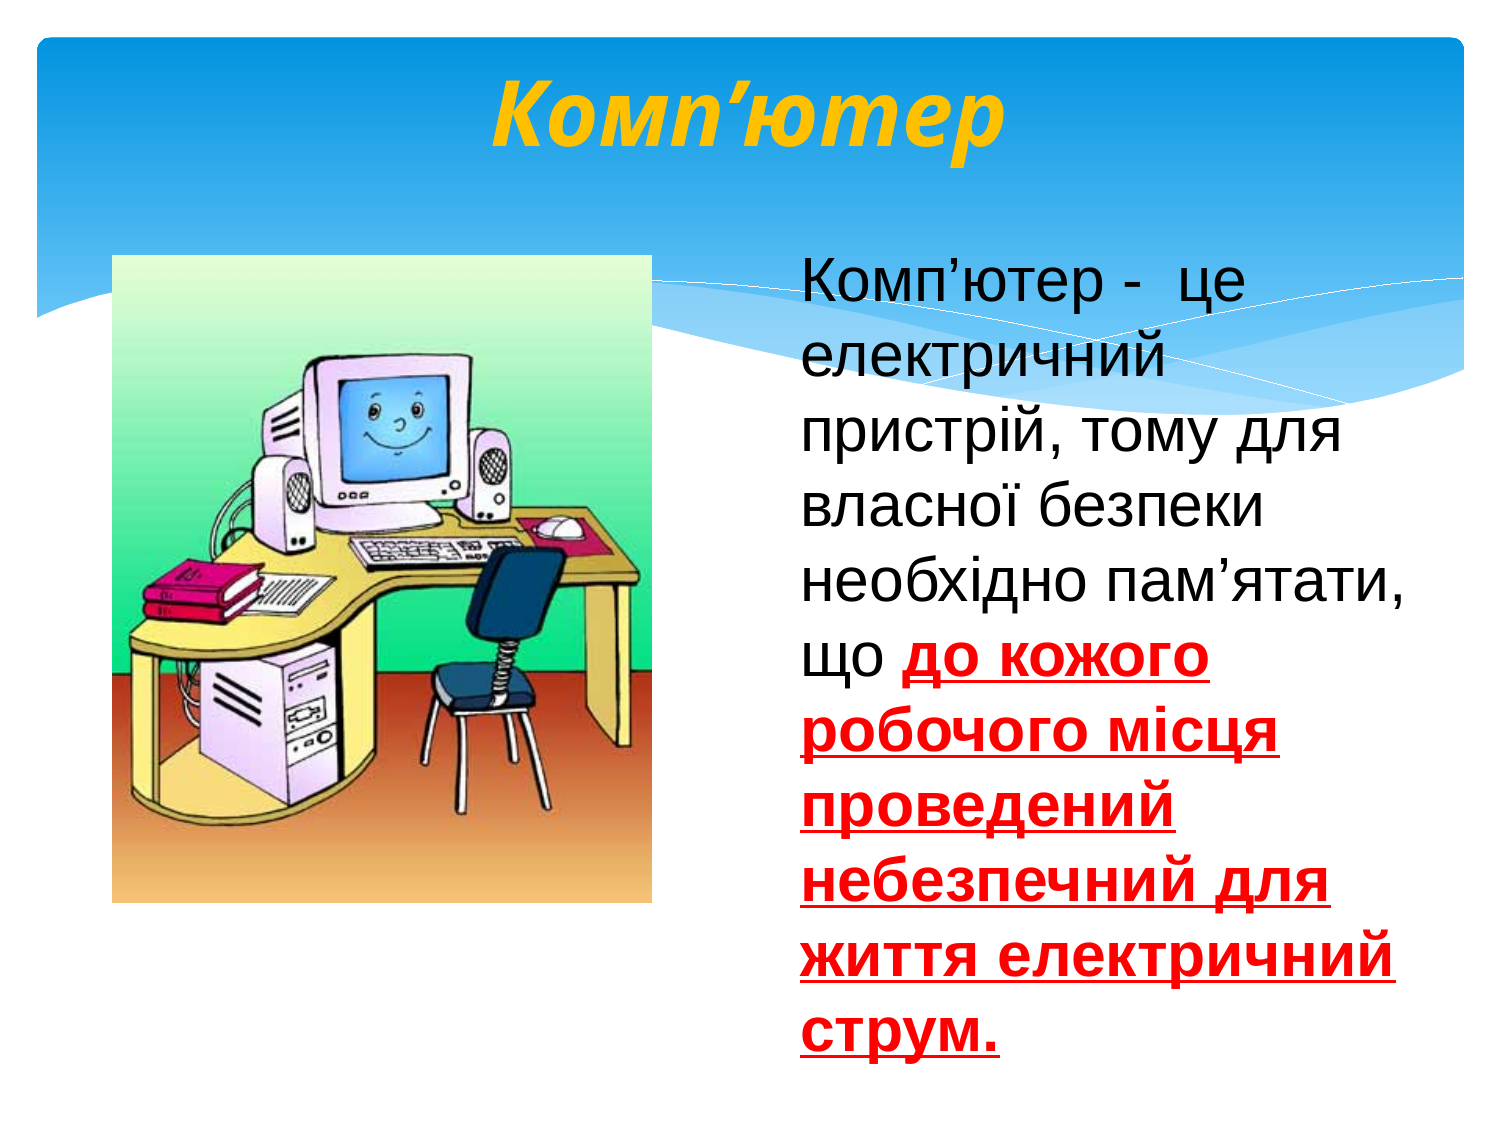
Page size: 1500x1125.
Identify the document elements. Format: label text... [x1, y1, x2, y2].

picture [111, 255, 652, 903]
text_box Комп’ютер - це електричний пристрій, тому для власної безпеки необхідно пам’ятати, що до кожого робочого місця проведений небезпечний для життя електричний струм. [785, 231, 1459, 1071]
title Комп’ютер [74, 44, 1425, 175]
